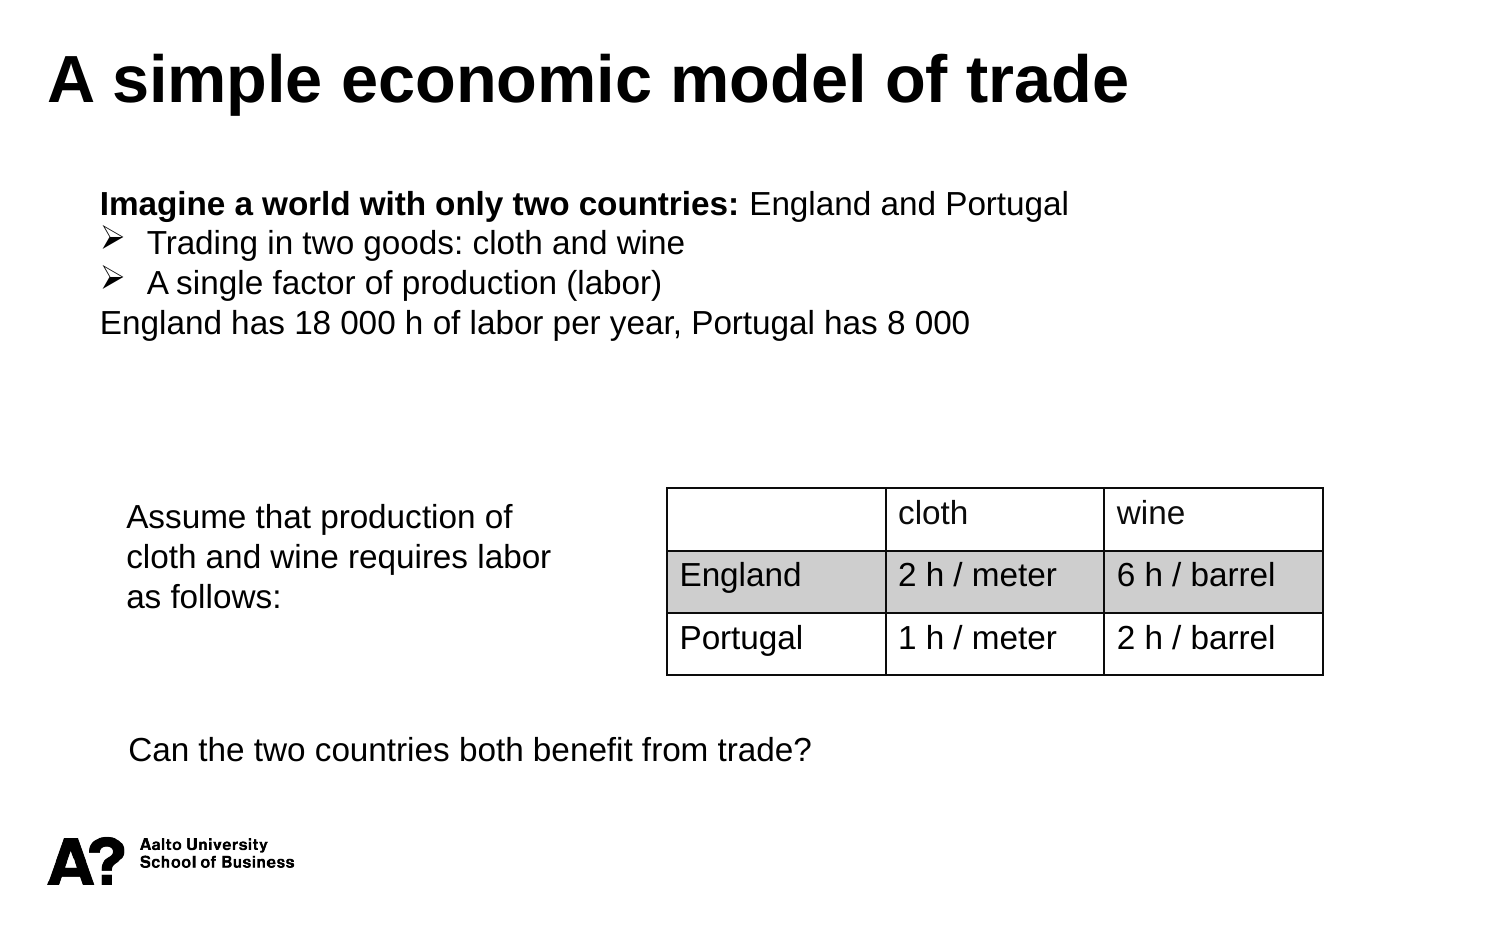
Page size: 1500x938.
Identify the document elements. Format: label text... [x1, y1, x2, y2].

table_cell 6 h / barrel [1105, 552, 1322, 612]
picture [0, 791, 341, 932]
text_box Imagine a world with only two countries: England and Portugal Trading in two goods: cloth and wine A single factor of production (labor) England has 18 000 h of labor per year, Portugal has 8 000 [52, 174, 1179, 383]
table_header cloth [887, 489, 1103, 550]
list A simple economic model of trade [47, 35, 1442, 137]
table_header [668, 489, 885, 550]
table_cell 2 h / barrel [1105, 614, 1322, 674]
text_box Assume that production of cloth and wine requires labor as follows: [111, 488, 567, 657]
table_cell 1 h / meter [887, 614, 1103, 674]
text_box Can the two countries both benefit from trade? [113, 720, 828, 776]
table_cell 2 h / meter [887, 552, 1103, 612]
table_cell England [668, 552, 885, 612]
table_header wine [1105, 489, 1322, 550]
table_cell Portugal [668, 614, 885, 674]
